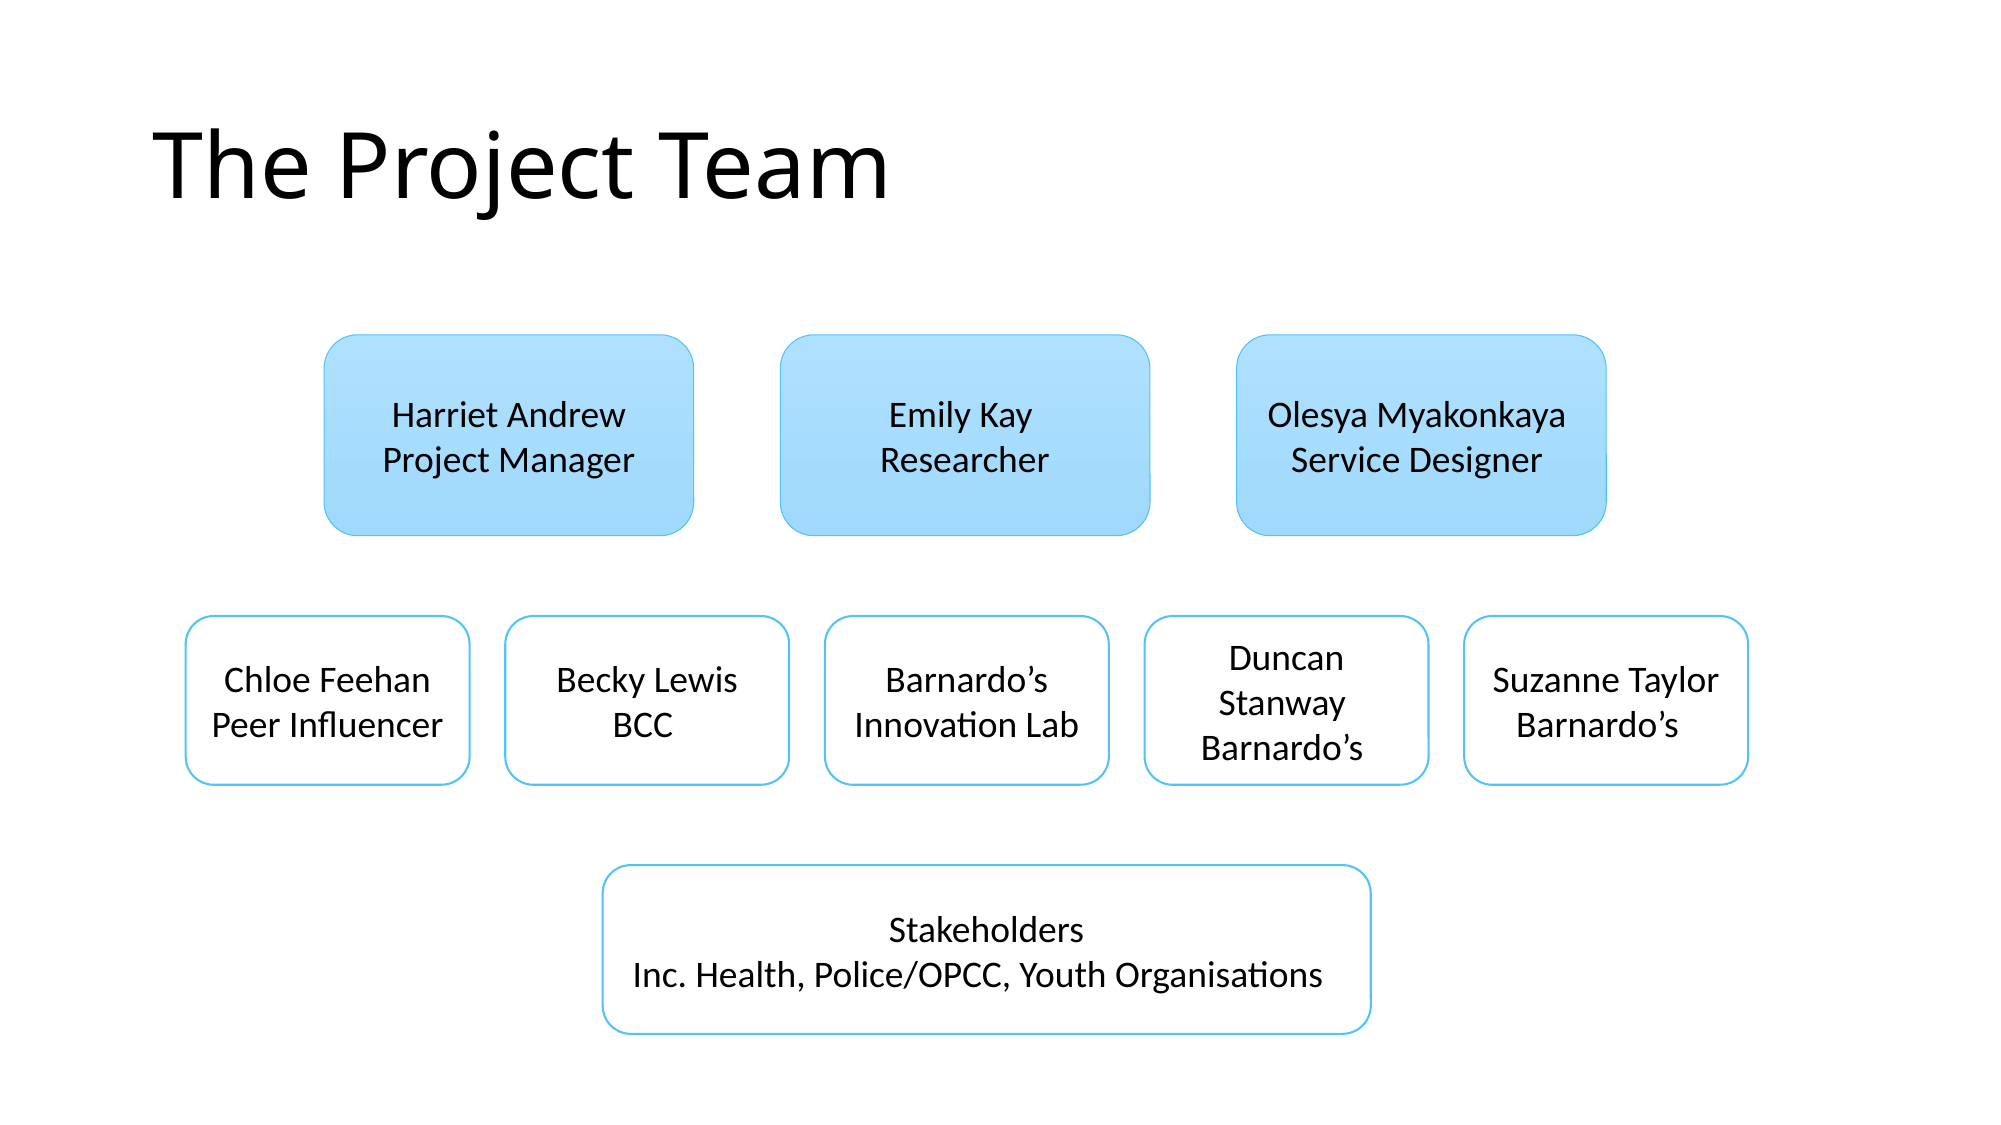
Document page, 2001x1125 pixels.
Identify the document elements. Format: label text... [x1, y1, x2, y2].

text_box Olesya Myakonkaya Service Designer [1236, 334, 1607, 537]
text_box Chloe Feehan Peer Influencer [184, 614, 471, 786]
text_box Barnardo’s Innovation Lab [823, 614, 1110, 786]
text_box Harriet Andrew Project Manager [323, 334, 695, 537]
text_box Duncan Stanway Barnardo’s [1143, 614, 1430, 786]
text_box Stakeholders Inc. Health, Police/OPCC, Youth Organisations [601, 864, 1372, 1035]
text_box Becky Lewis BCC [504, 614, 791, 786]
text_box Suzanne Taylor Barnardo’s [1463, 614, 1750, 786]
text_box Emily Kay Researcher [779, 334, 1151, 537]
title The Project Team [137, 59, 1863, 278]
